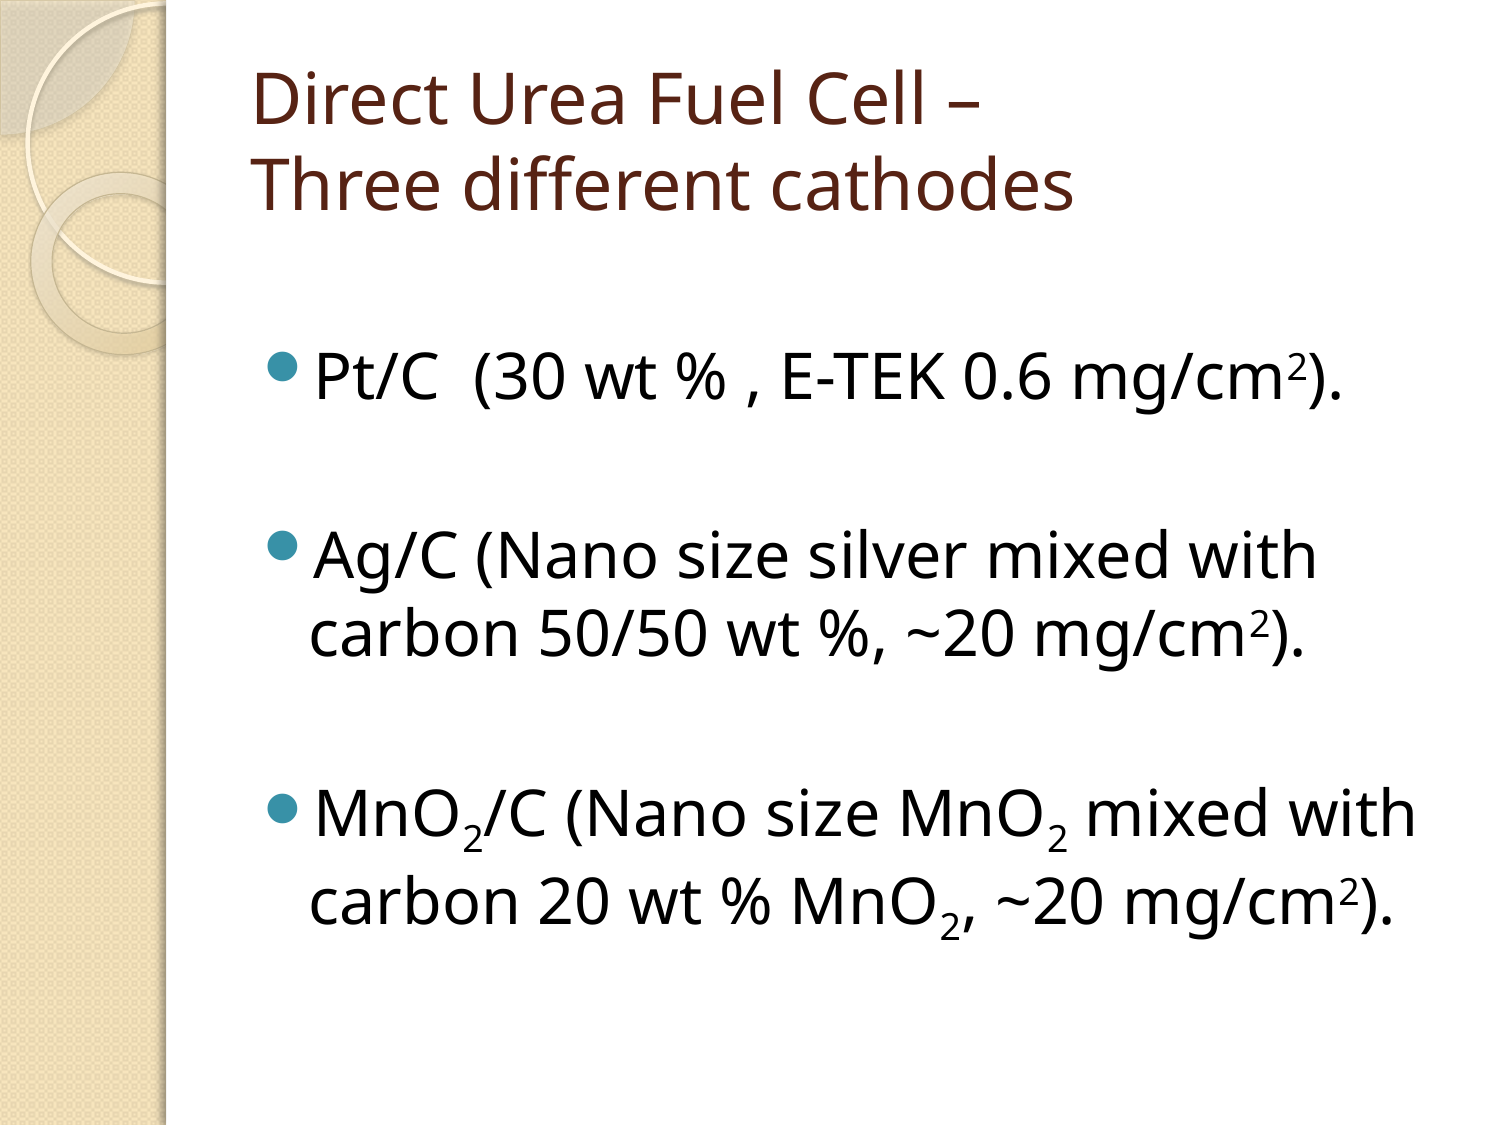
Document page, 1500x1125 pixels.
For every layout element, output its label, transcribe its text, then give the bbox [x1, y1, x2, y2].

text_box [187, 662, 1300, 1051]
title Direct Urea Fuel Cell – Three different cathodes [235, 45, 1466, 233]
list Pt/C (30 wt % , E-TEK 0.6 mg/cm2). Ag/C (Nano size silver mixed with carbon 50/50 wt %, ~20 mg/cm2). MnO2/C (Nano size MnO2 mixed with carbon 20 wt % MnO2, ~20 mg/cm2). [235, 237, 1466, 1025]
